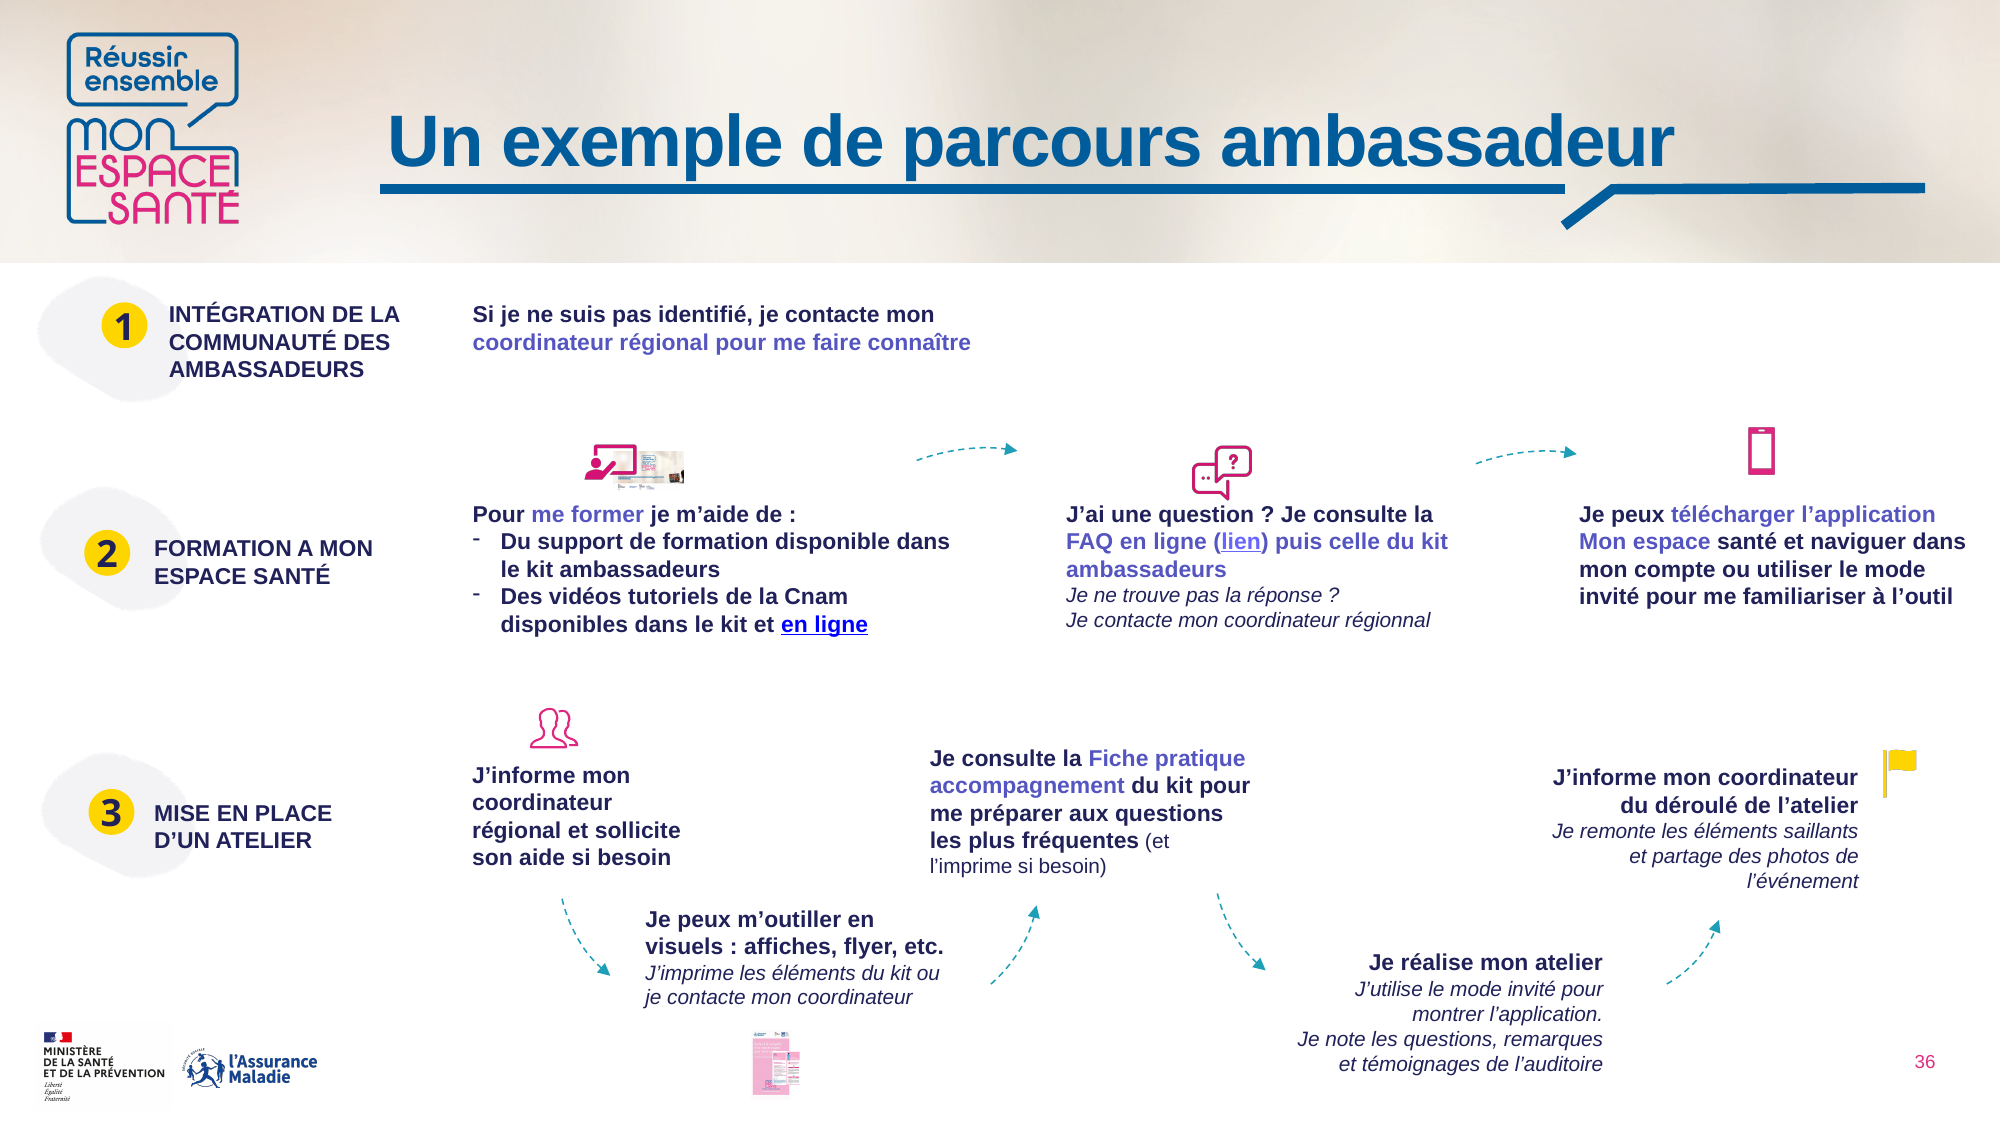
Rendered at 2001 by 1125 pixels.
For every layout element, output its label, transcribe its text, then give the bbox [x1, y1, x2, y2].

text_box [581, 433, 684, 491]
text_box J’informe mon coordinateur régional et sollicite son aide si besoin [472, 760, 691, 871]
text_box INTÉGRATION DE LA COMMUNAUTÉ DES AMBASSADEURS [196, 300, 509, 383]
text_box [1625, 893, 1721, 985]
picture [34, 1022, 173, 1117]
picture [1871, 745, 1928, 802]
title Un exemple de parcours ambassadeur [378, 2, 1826, 190]
text_box [1475, 446, 1577, 584]
picture [1192, 443, 1253, 503]
text_box Pour me former je m’aide de : Du support de formation disponible dans le kit ambassadeurs Des vidéos tutoriels de la Cnam disponibles dans le kit et en ligne [472, 499, 969, 637]
text_box Je réalise mon atelier J’utilise le mode invité pour montrer l’application. Je note les questions, remarques et témoignages de l’auditoire [1291, 947, 1604, 1076]
text_box Je peux télécharger l’application Mon espace santé et naviguer dans mon compte ou utiliser le mode invité pour me familiariser à l’outil [1579, 499, 1972, 610]
text_box [916, 442, 1018, 581]
text_box Je peux m’outiller en visuels : affiches, flyer, etc. J’imprime les éléments du kit ou je contacte mon coordinateur [645, 904, 954, 1010]
slide_number 36 [1905, 1040, 1958, 1081]
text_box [44, 756, 385, 870]
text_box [750, 1030, 800, 1100]
text_box [561, 863, 679, 976]
text_box [1217, 858, 1334, 971]
picture [182, 1048, 317, 1088]
text_box [529, 707, 579, 749]
picture [1735, 425, 1788, 478]
text_box Je consulte la Fiche pratique accompagnement du kit pour me préparer aux questions les plus fréquentes (et l’imprime si besoin) [929, 743, 1255, 879]
picture [40, 281, 196, 393]
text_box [43, 492, 385, 602]
text_box [905, 897, 1040, 985]
picture [0, 0, 2000, 263]
text_box J’informe mon coordinateur du déroulé de l’atelier Je remonte les éléments saillants et partage des photos de l’événement [1549, 762, 1859, 893]
text_box Si je ne suis pas identifié, je contacte mon coordinateur régional pour me faire connaître [472, 299, 998, 355]
text_box J’ai une question ? Je consulte la FAQ en ligne (lien) puis celle du kit ambassadeurs Je ne trouve pas la réponse ? Je contacte mon coordinateur régionnal [1066, 499, 1456, 632]
